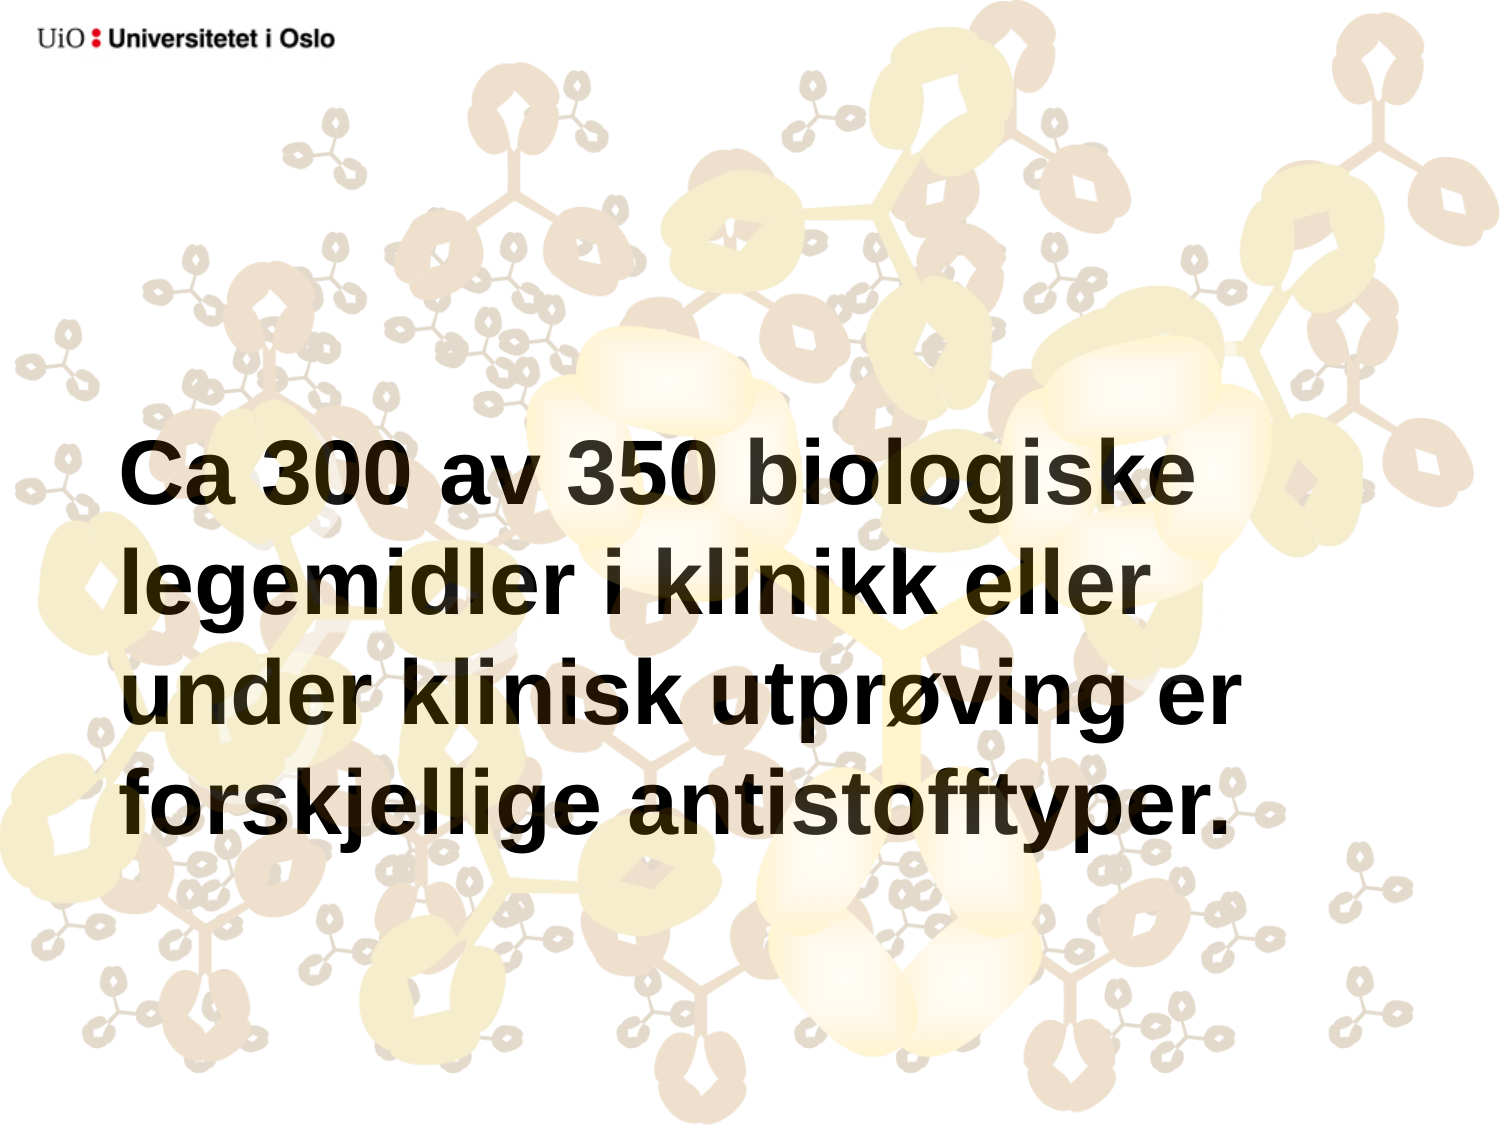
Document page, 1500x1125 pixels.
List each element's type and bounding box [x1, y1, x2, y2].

text_box [0, 0, 1500, 1125]
